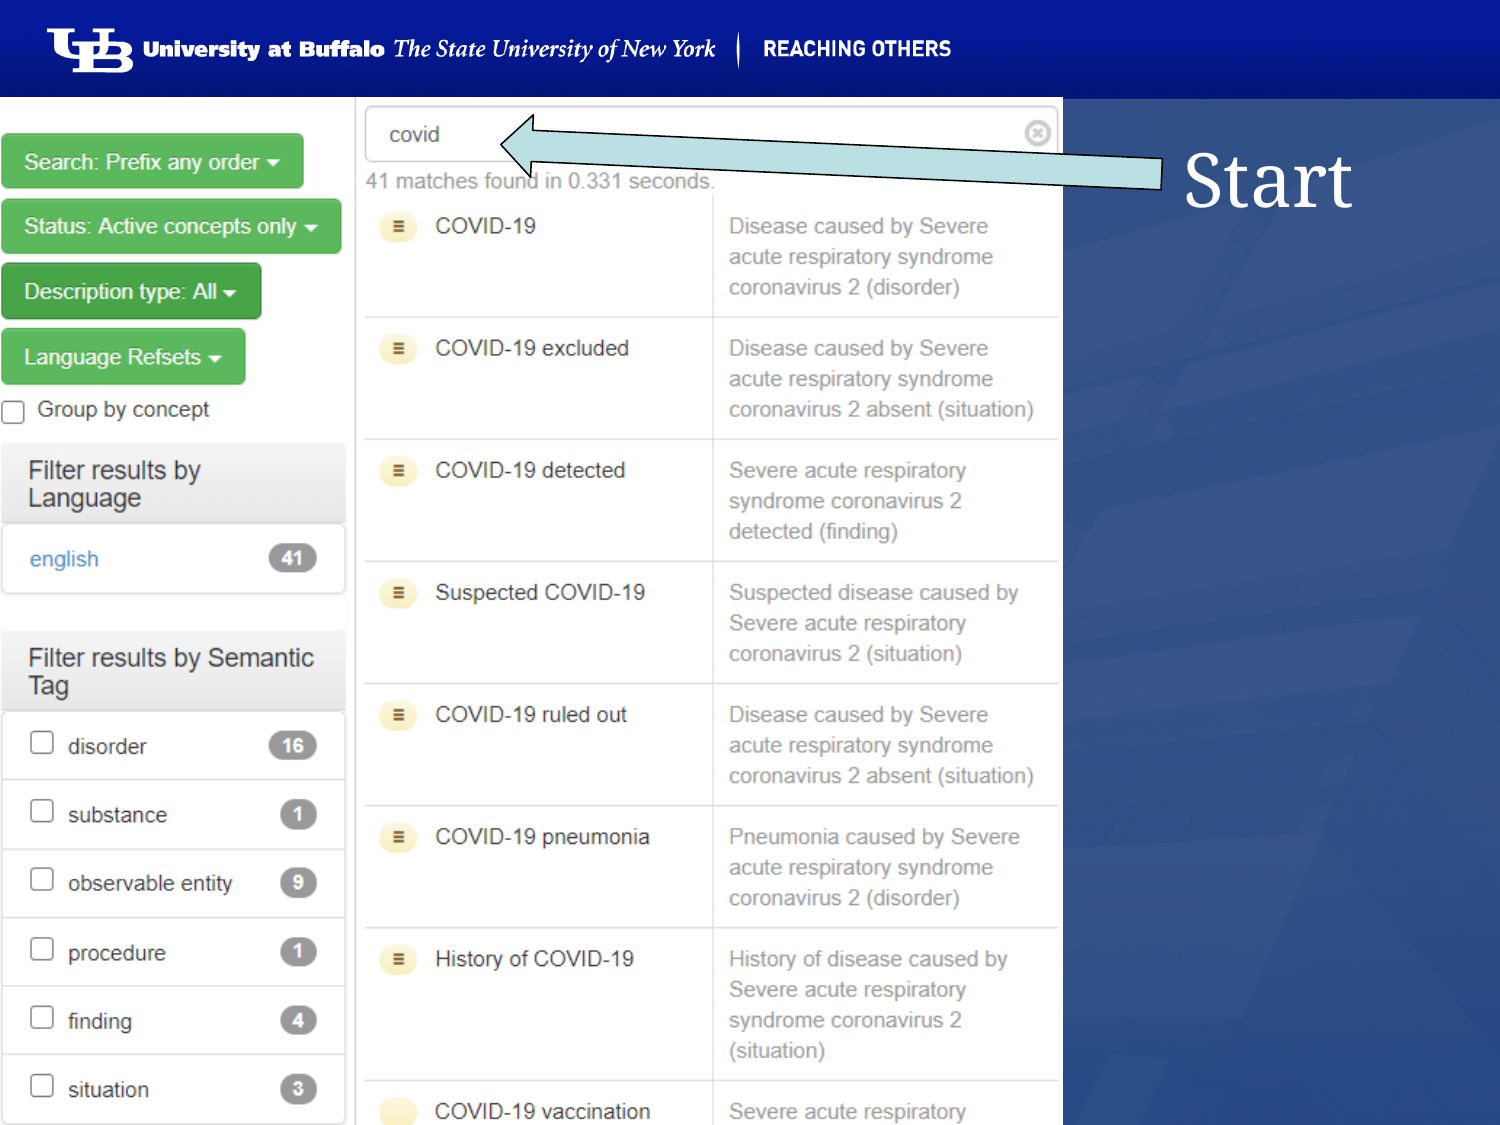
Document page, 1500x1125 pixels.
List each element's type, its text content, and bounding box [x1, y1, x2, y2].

title Start [1074, 125, 1463, 250]
picture [0, 0, 1500, 1125]
text_box [1066, 154, 1163, 190]
